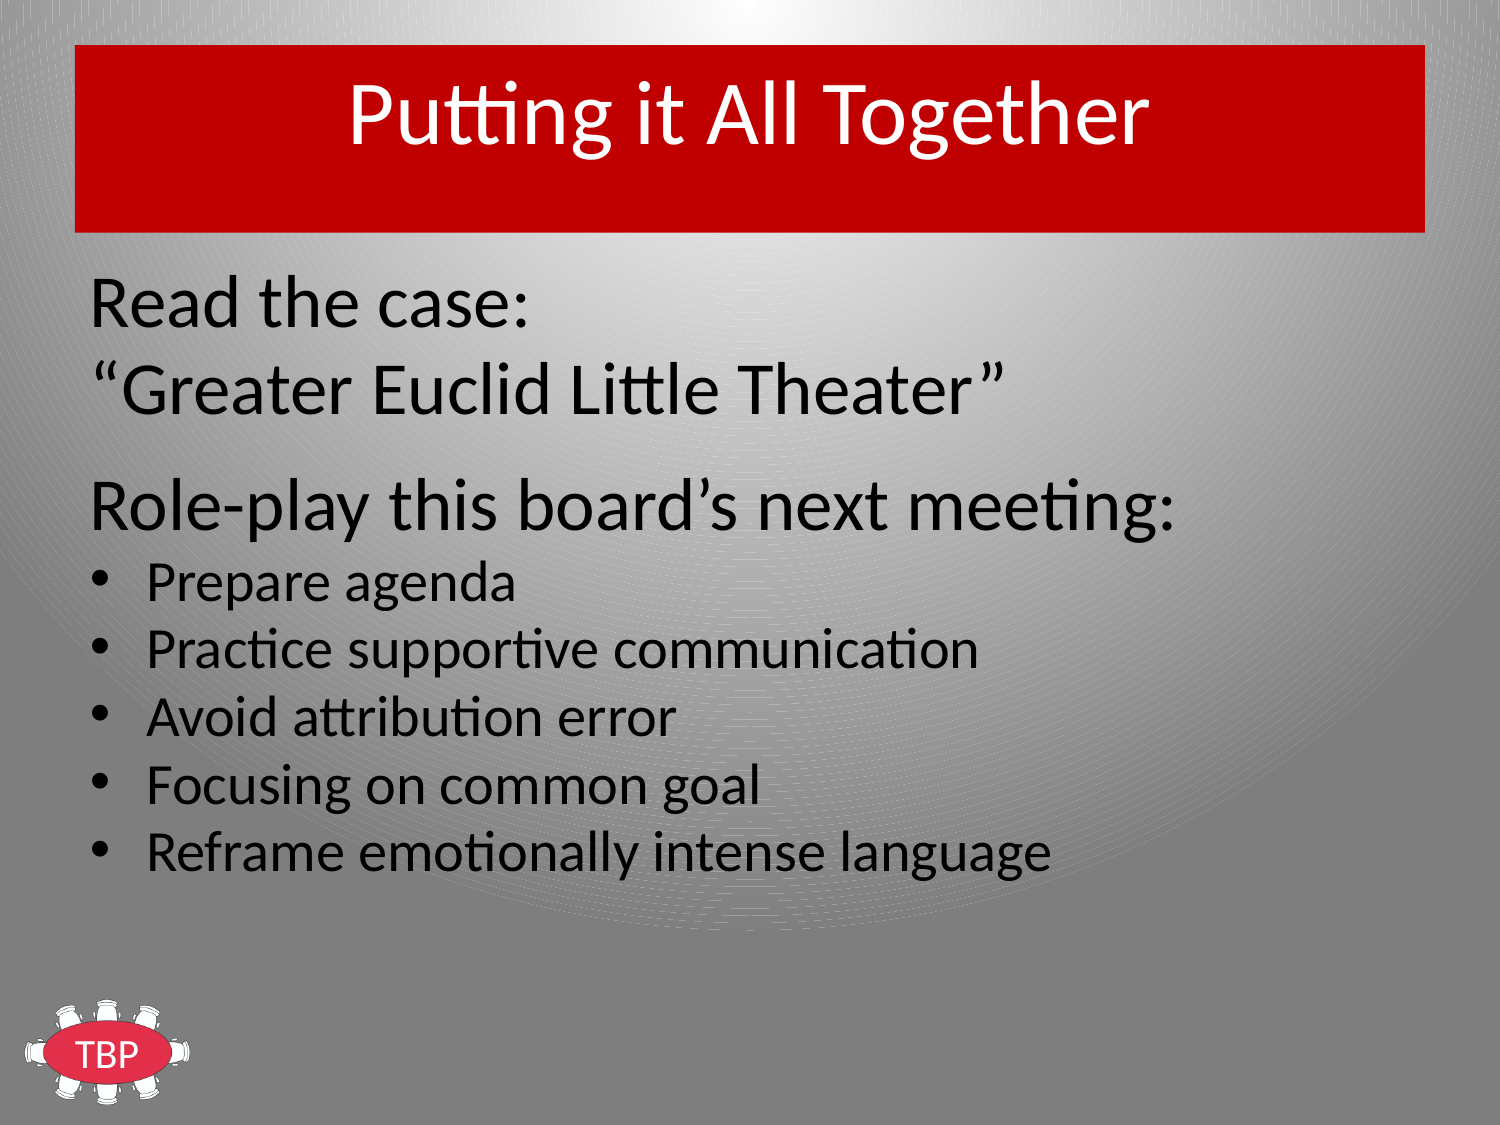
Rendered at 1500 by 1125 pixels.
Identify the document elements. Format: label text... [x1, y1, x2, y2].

text_box Putting it All Together [74, 45, 1425, 233]
picture [24, 999, 190, 1106]
text_box Read the case: “Greater Euclid Little Theater” Role-play this board’s next meeting: Prepare agenda Practice supportive communication Avoid attribution error Focusing on common goal Reframe emotionally intense language [74, 262, 1425, 1005]
text_box [193, 287, 1450, 1030]
